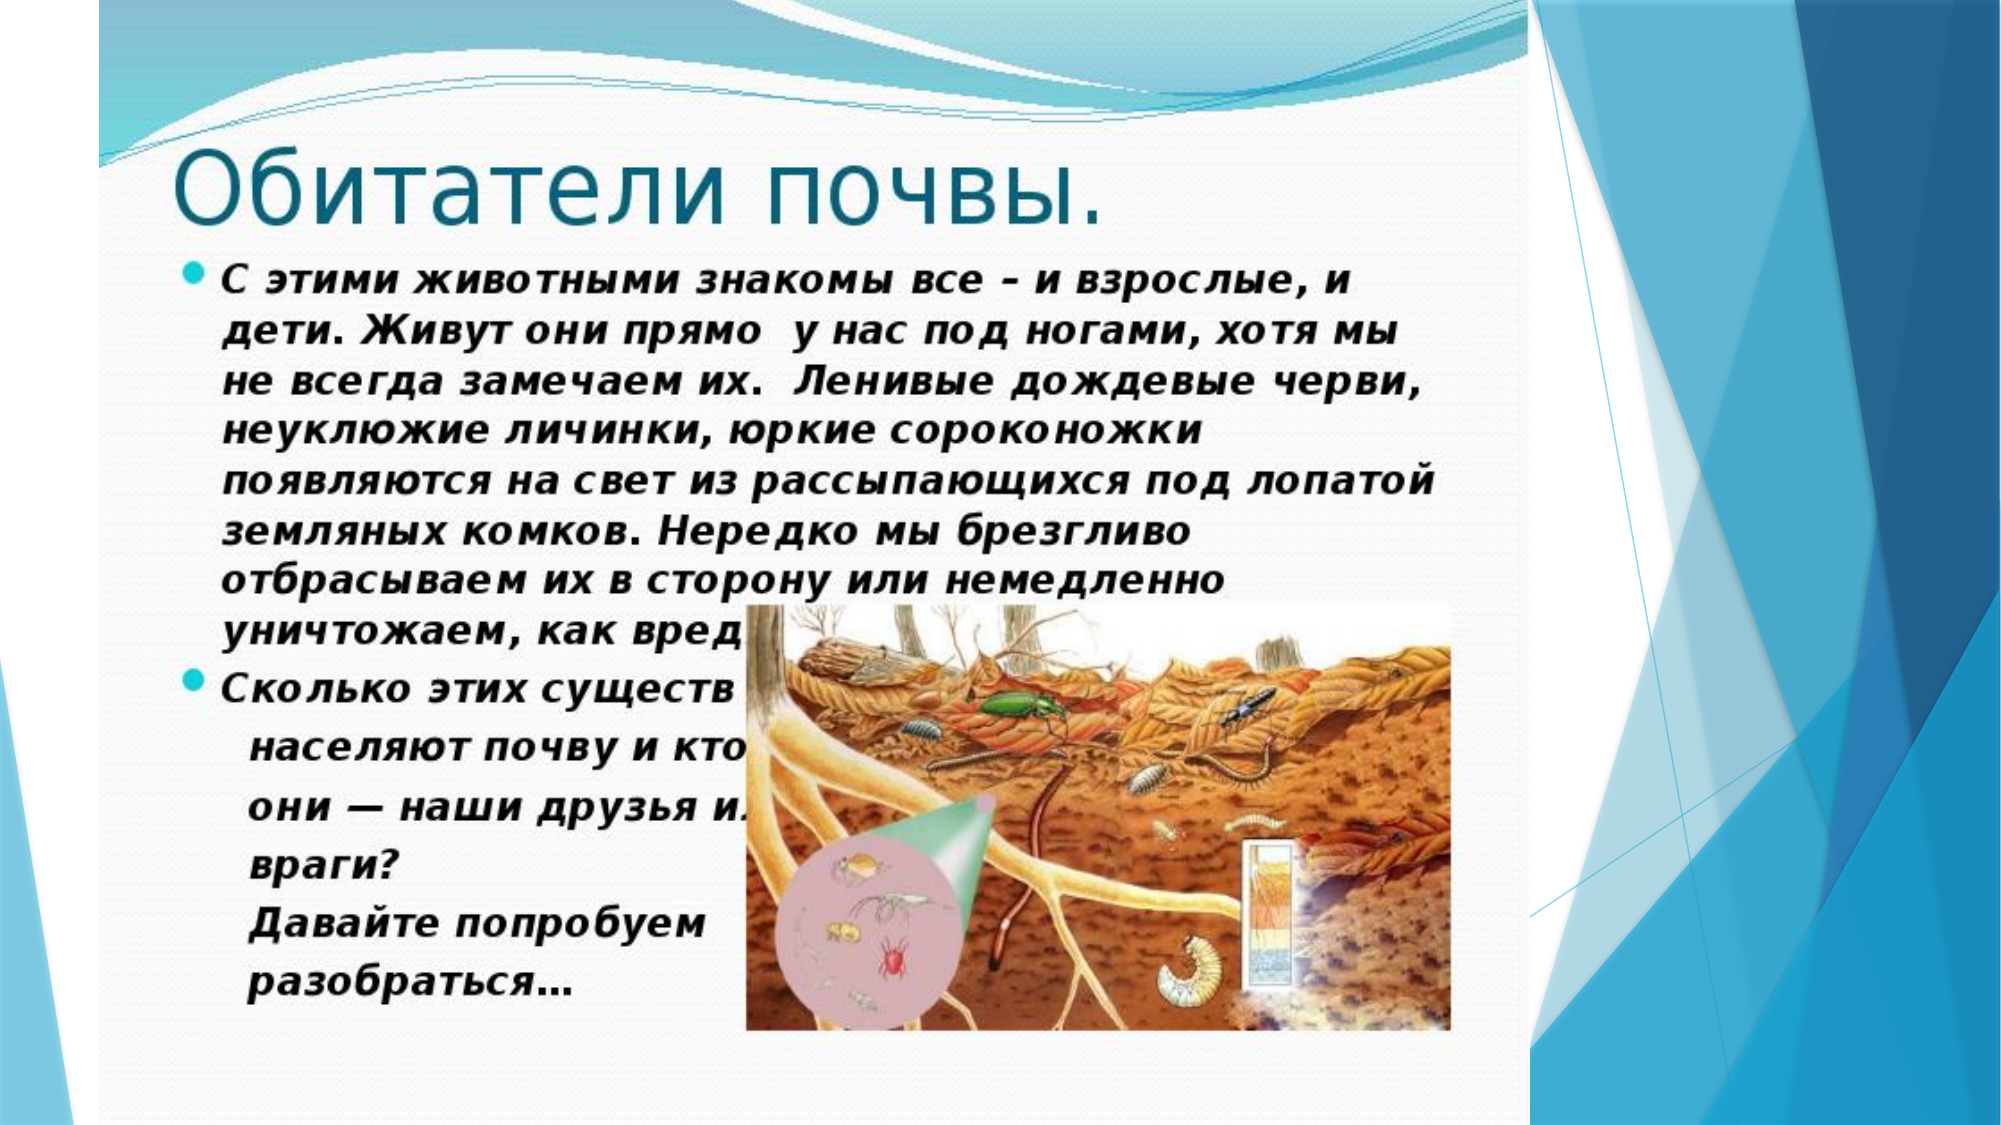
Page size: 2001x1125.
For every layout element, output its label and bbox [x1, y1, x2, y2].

picture [99, 0, 1530, 1125]
